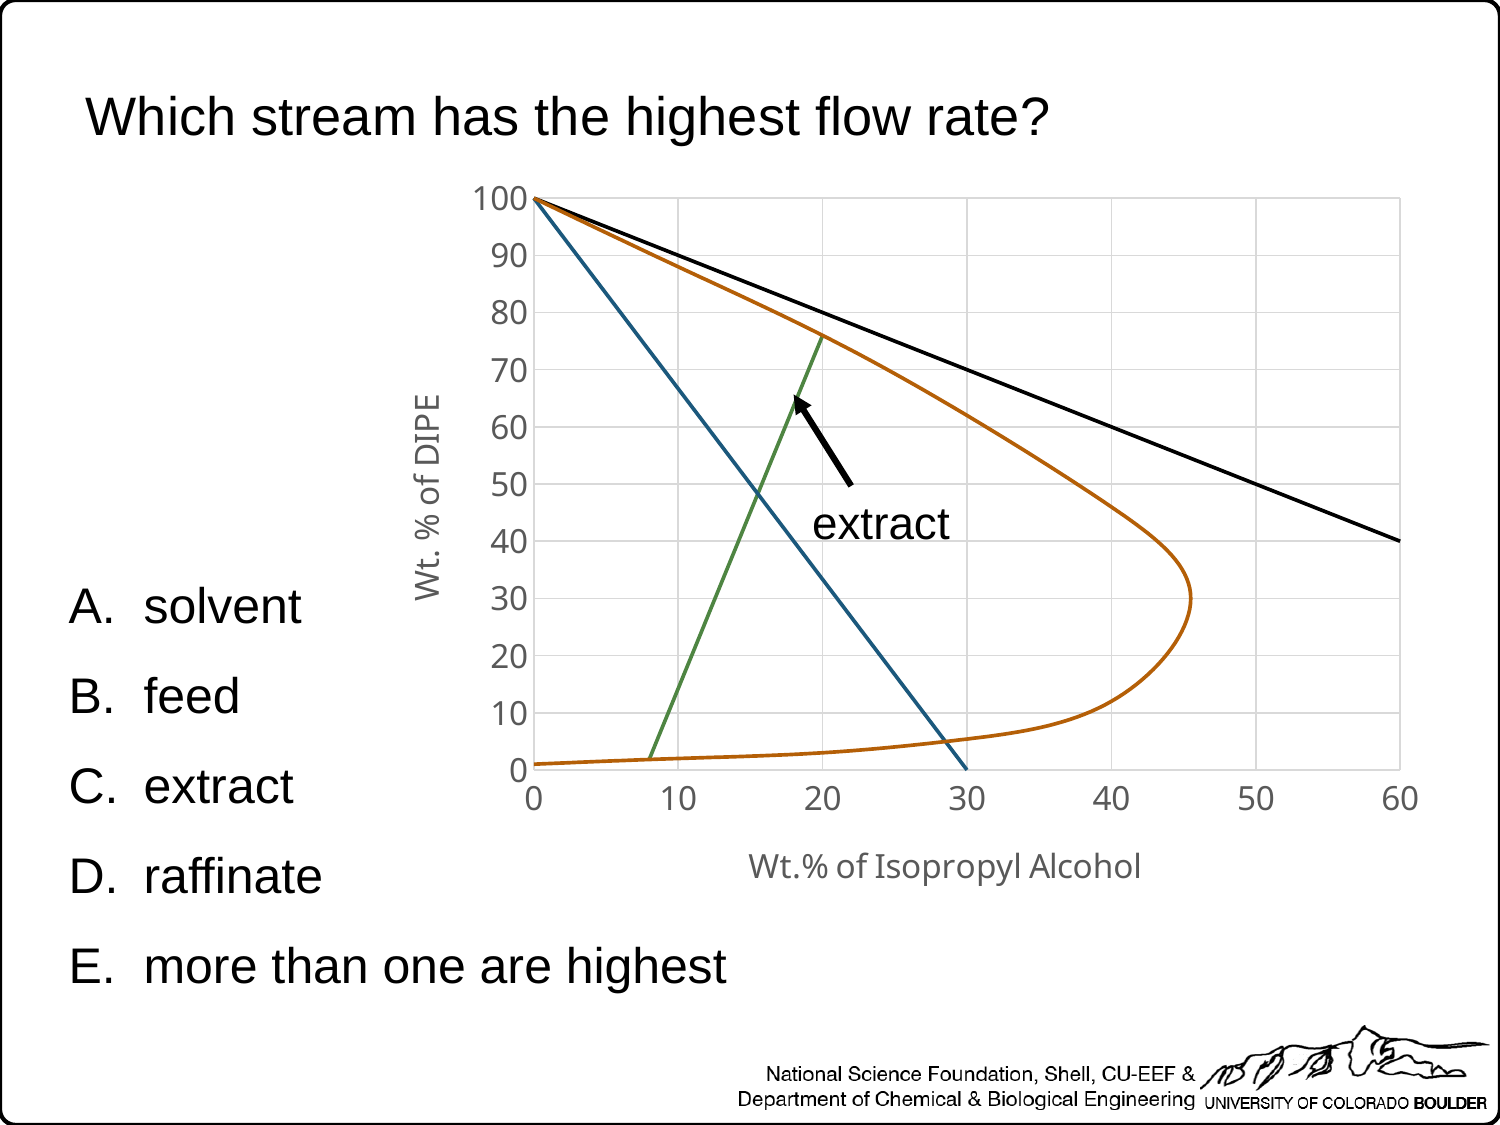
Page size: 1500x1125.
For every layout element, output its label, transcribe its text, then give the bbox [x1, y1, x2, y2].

chart [394, 161, 1459, 898]
picture [717, 1025, 1500, 1124]
text_box Which stream has the highest flow rate? [85, 75, 1405, 193]
text_box solvent feed extract raffinate more than one are highest [68, 543, 844, 1086]
